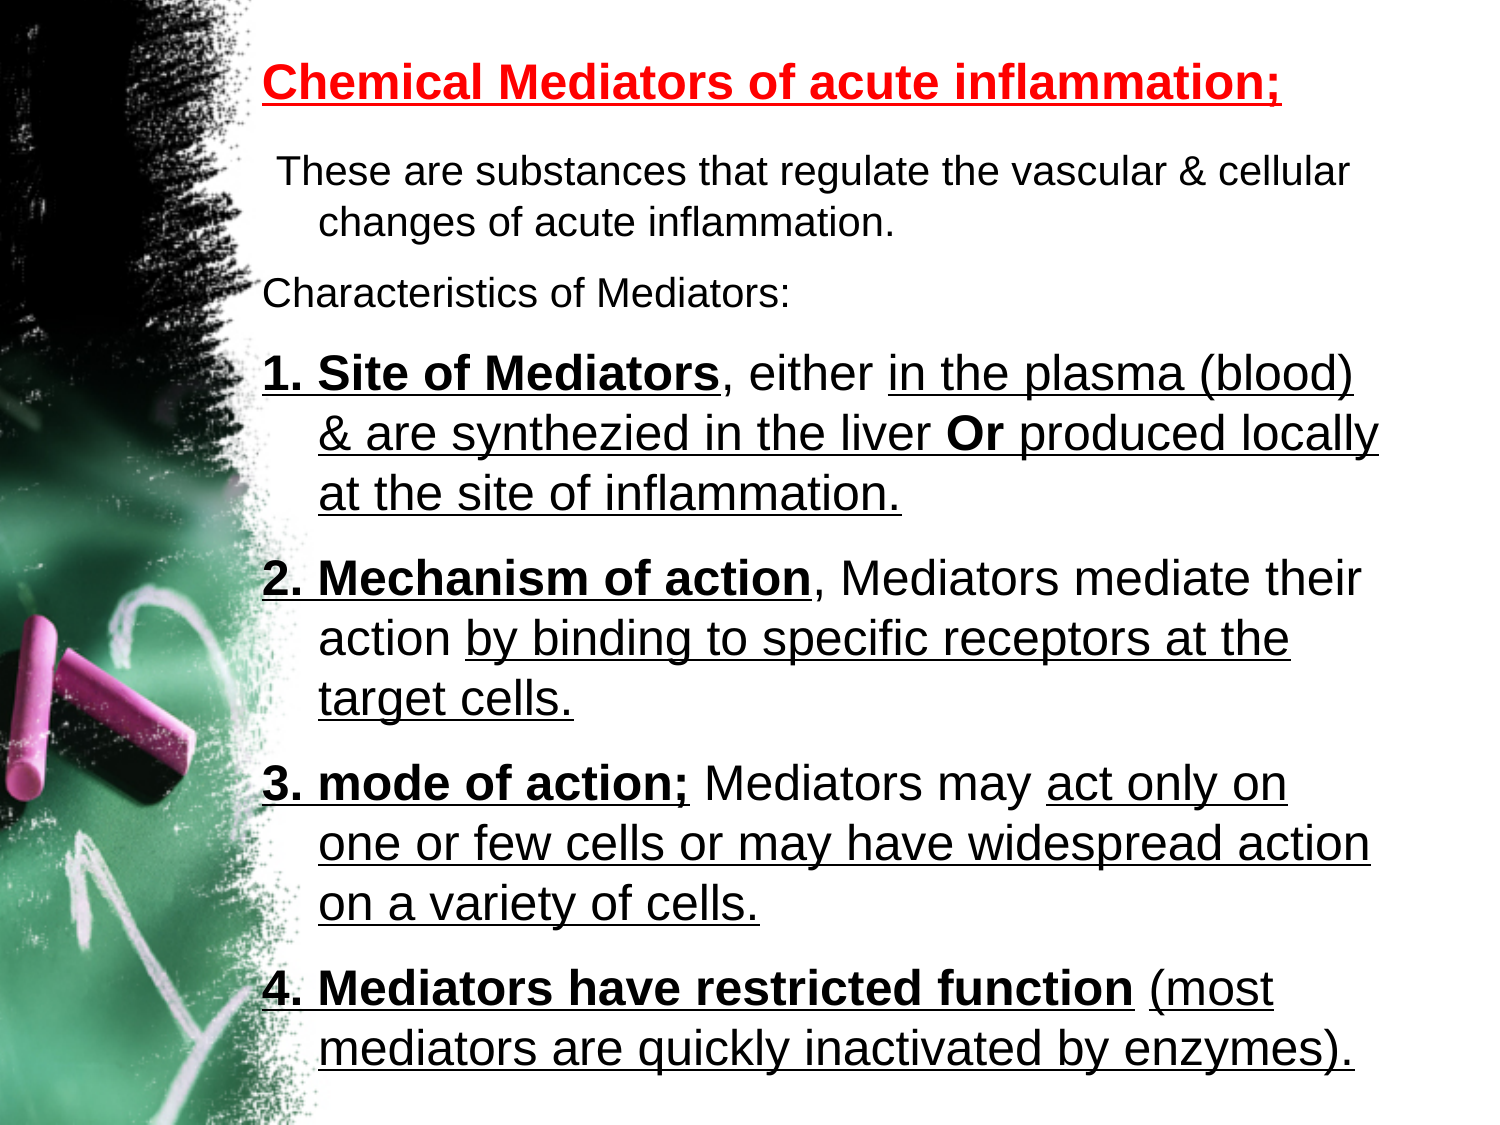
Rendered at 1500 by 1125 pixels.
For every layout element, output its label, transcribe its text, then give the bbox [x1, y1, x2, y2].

list Chemical Mediators of acute inflammation; These are substances that regulate the vascular & cellular changes of acute inflammation. Characteristics of Mediators: 1. Site of Mediators, either in the plasma (blood) & are synthezied in the liver Or produced locally at the site of inflammation. 2. Mechanism of action, Mediators mediate their action by binding to specific receptors at the target cells. 3. mode of action; Mediators may act only on one or few cells or may have widespread action on a variety of cells. 4. Mediators have restricted function (most mediators are quickly inactivated by enzymes). [246, 42, 1397, 793]
picture [0, 0, 1500, 1125]
